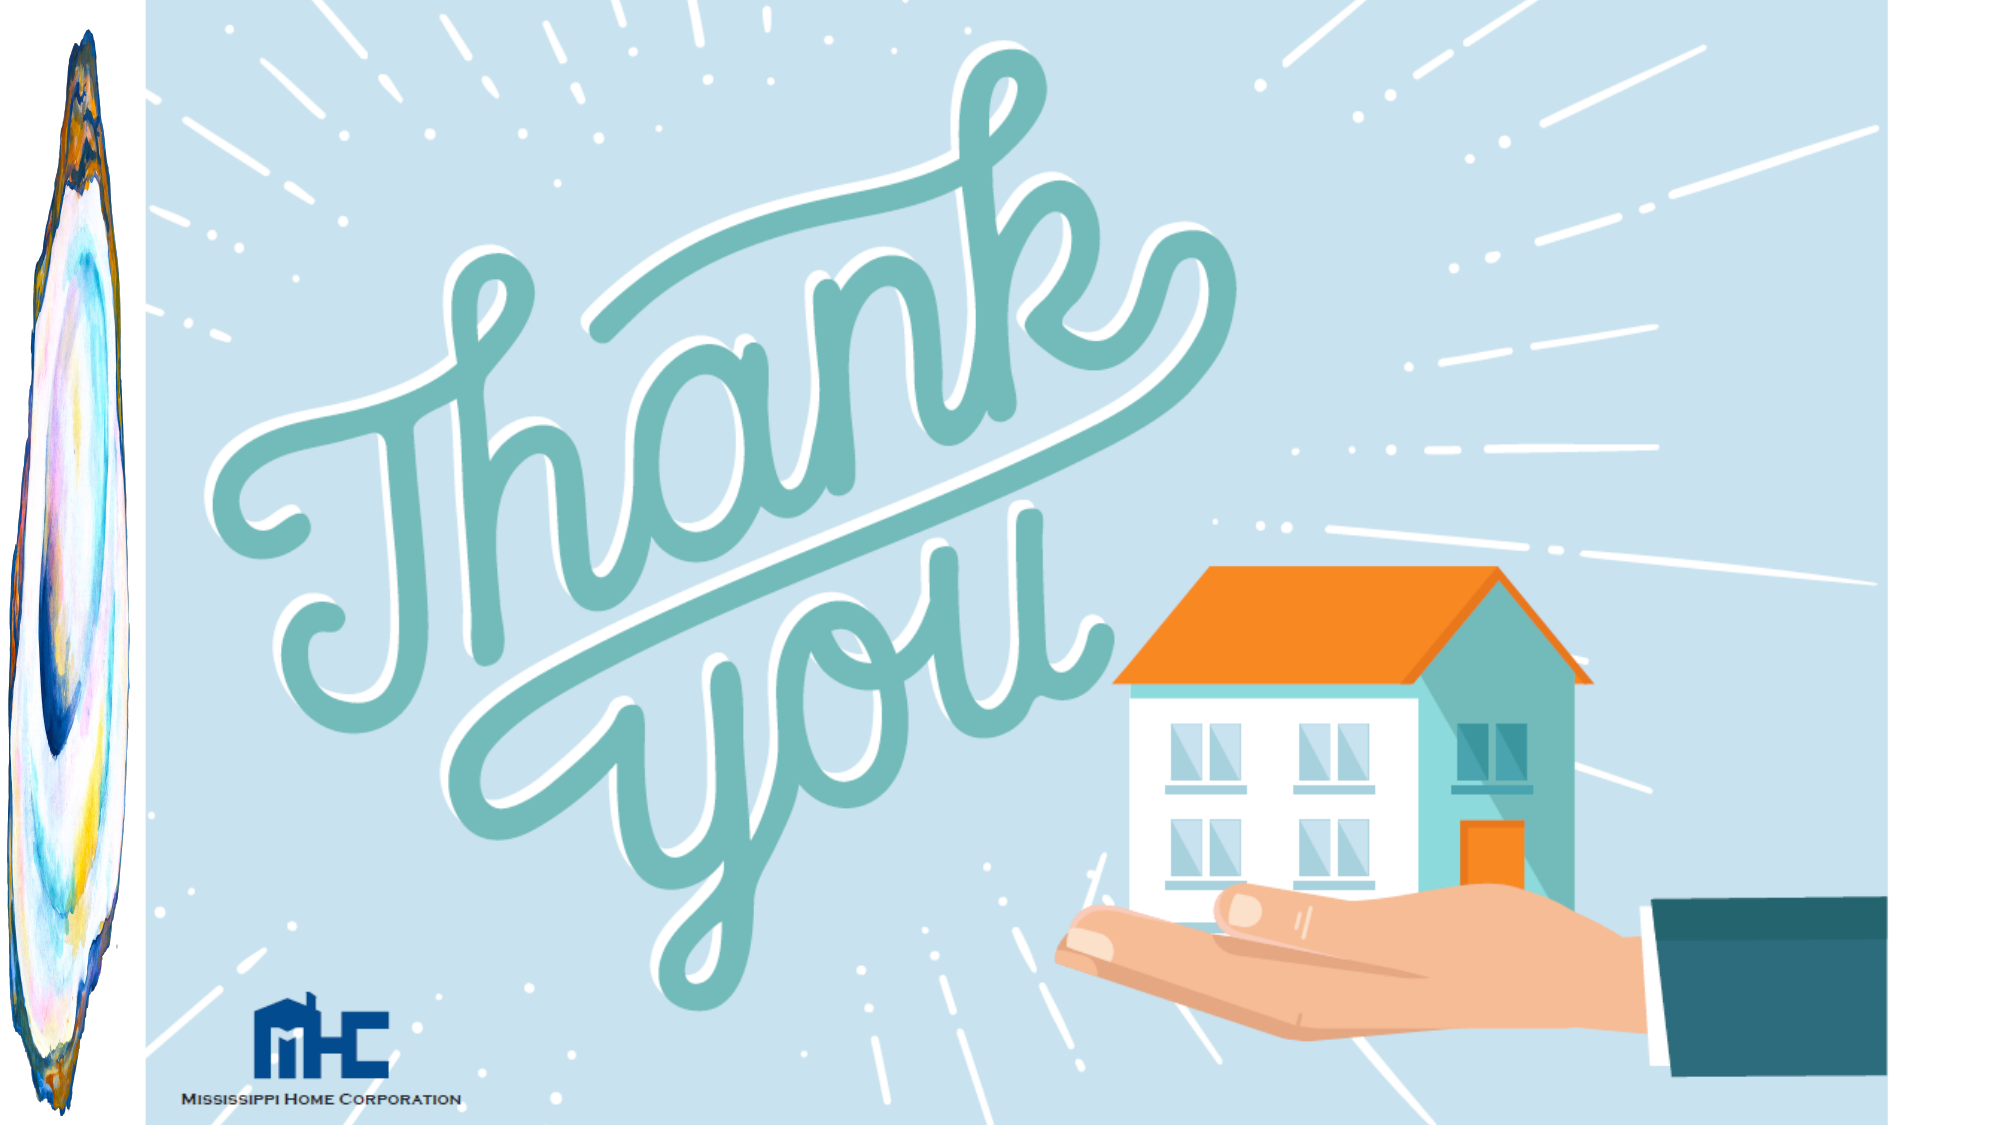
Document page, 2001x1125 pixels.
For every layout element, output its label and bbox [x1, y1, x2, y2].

list [137, 0, 1900, 1125]
picture [0, 0, 137, 1125]
